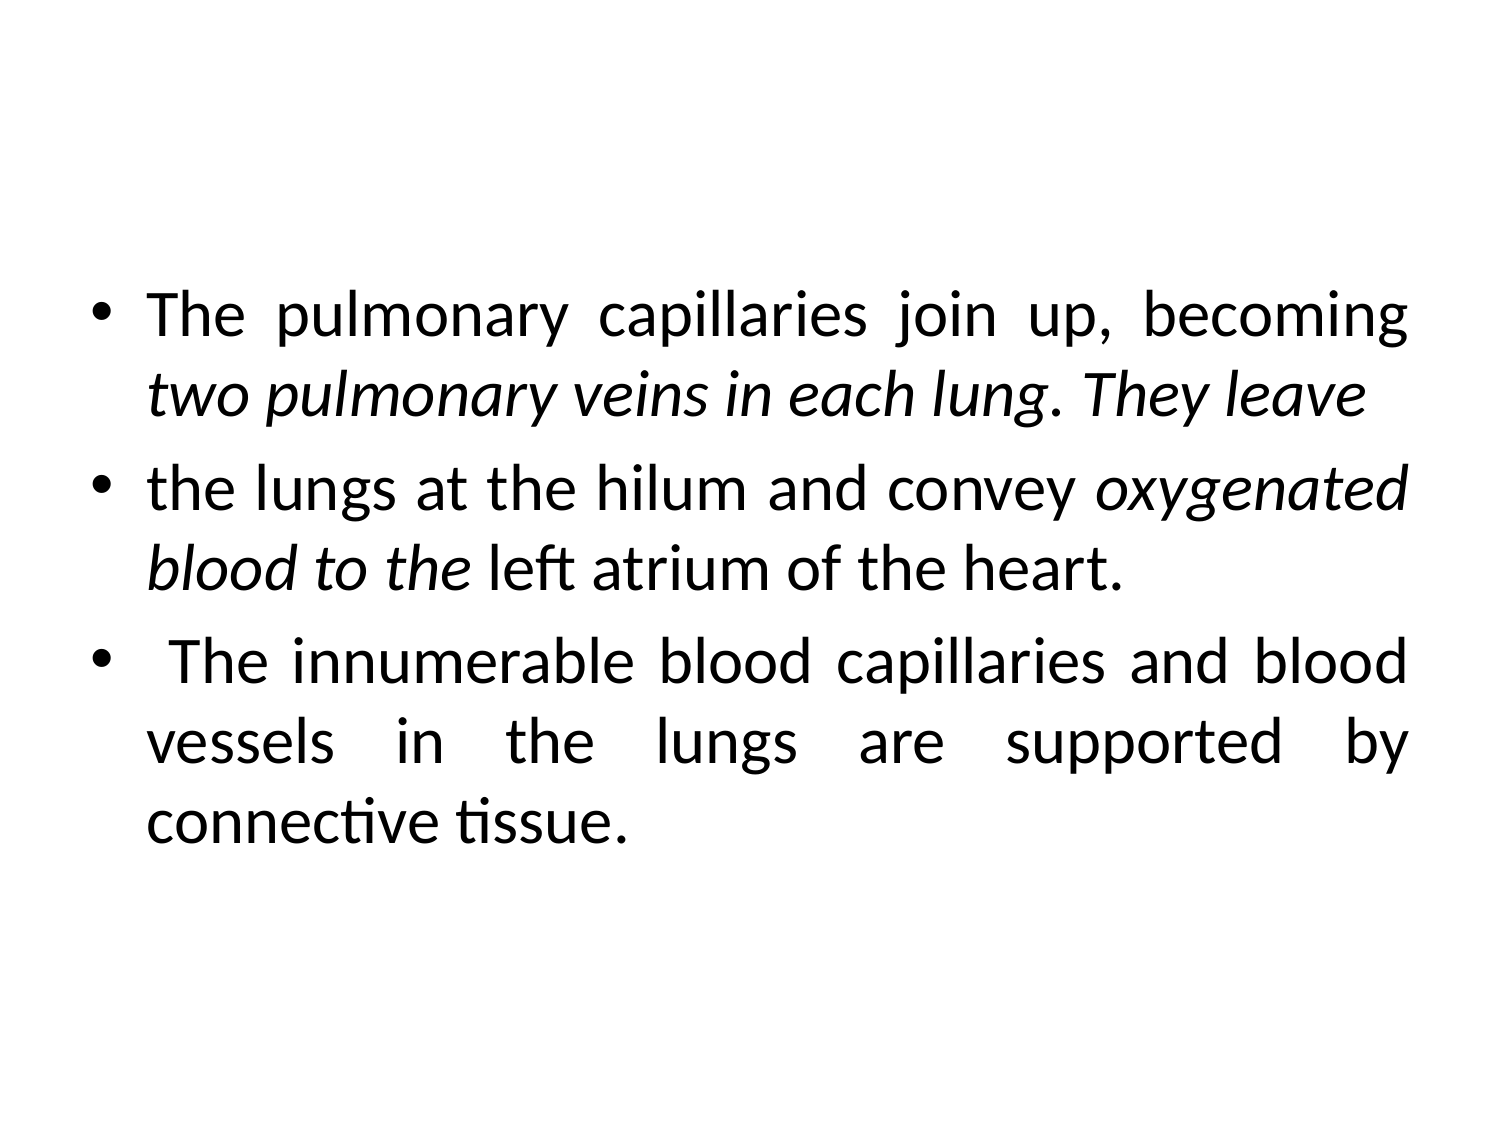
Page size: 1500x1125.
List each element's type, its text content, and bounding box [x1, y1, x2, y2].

list The pulmonary capillaries join up, becoming two pulmonary veins in each lung. They leave the lungs at the hilum and convey oxygenated blood to the left atrium of the heart. The innumerable blood capillaries and blood vessels in the lungs are supported by connective tissue. [75, 262, 1425, 1005]
